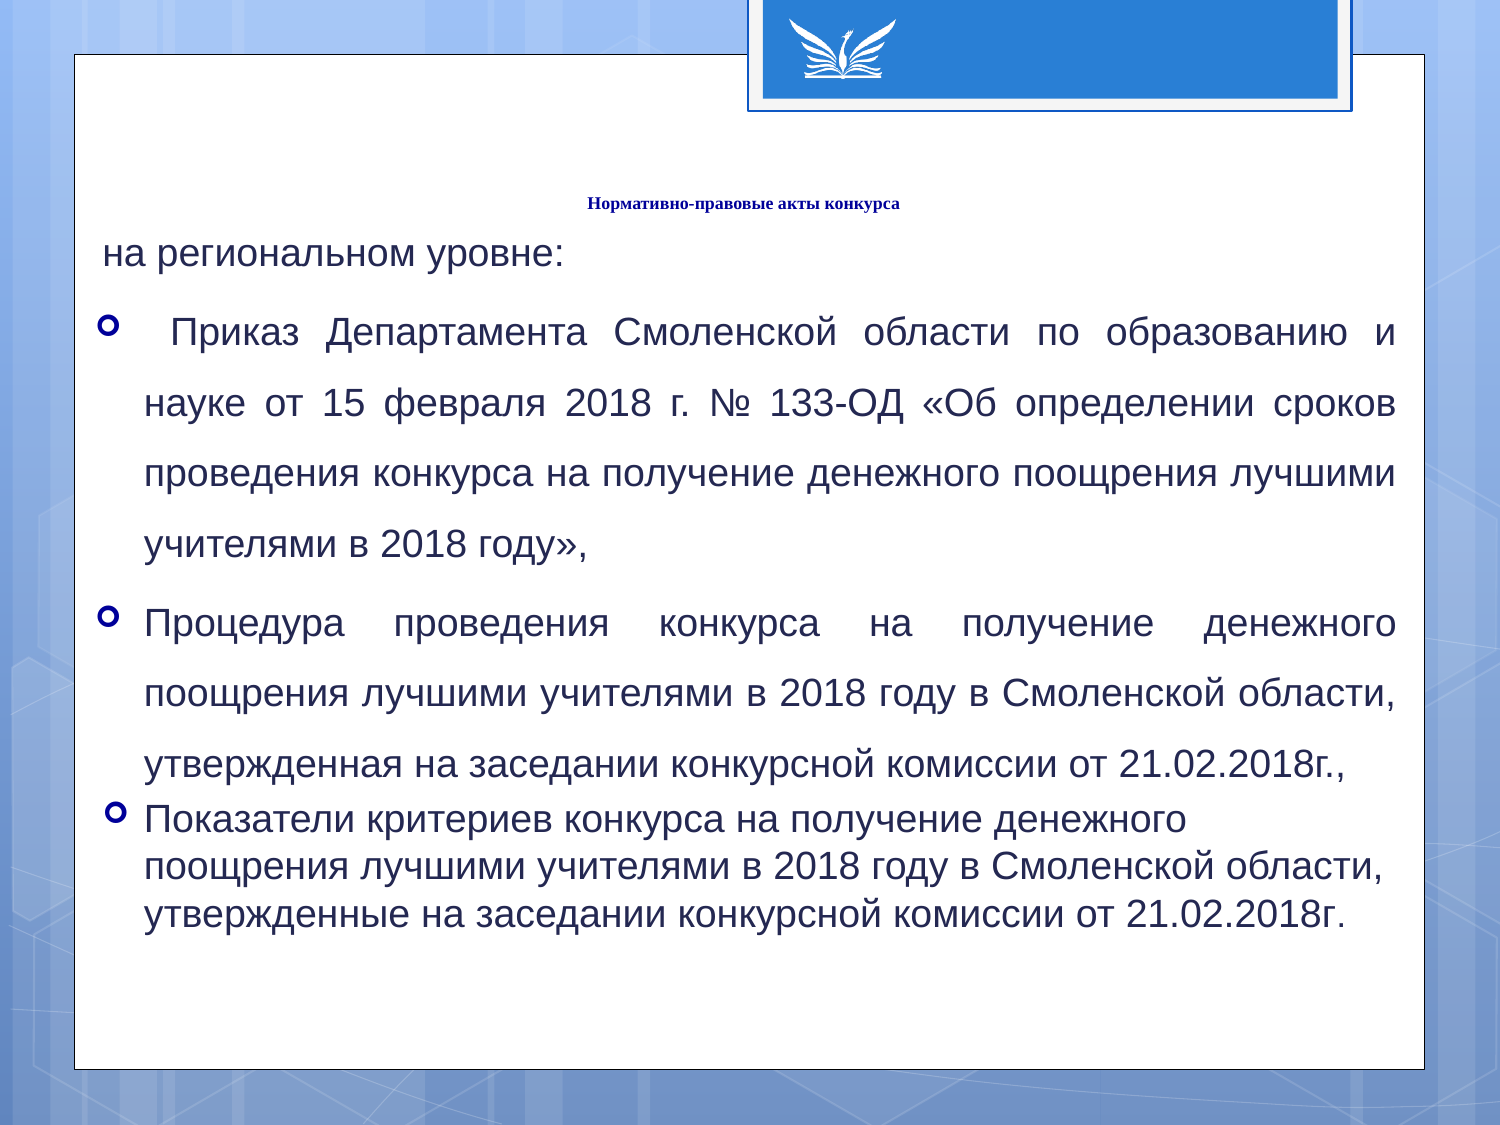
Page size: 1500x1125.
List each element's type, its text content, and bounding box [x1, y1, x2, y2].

picture [789, 18, 896, 79]
list на региональном уровне: Приказ Департамента Смоленской области по образованию и науке от 15 февраля 2018 г. № 133-ОД «Об определении сроков проведения конкурса на получение денежного поощрения лучшими учителями в 2018 году», Процедура проведения конкурса на получение денежного поощрения лучшими учителями в 2018 году в Смоленской области, утвержденная на заседании конкурсной комиссии от 21.02.2018г., Показатели критериев конкурса на получение денежного поощрения лучшими учителями в 2018 году в Смоленской области, утвержденные на заседании конкурсной комиссии от 21.02.2018г. [76, 196, 1412, 1059]
title Нормативно-правовые акты конкурса [112, 149, 1376, 272]
